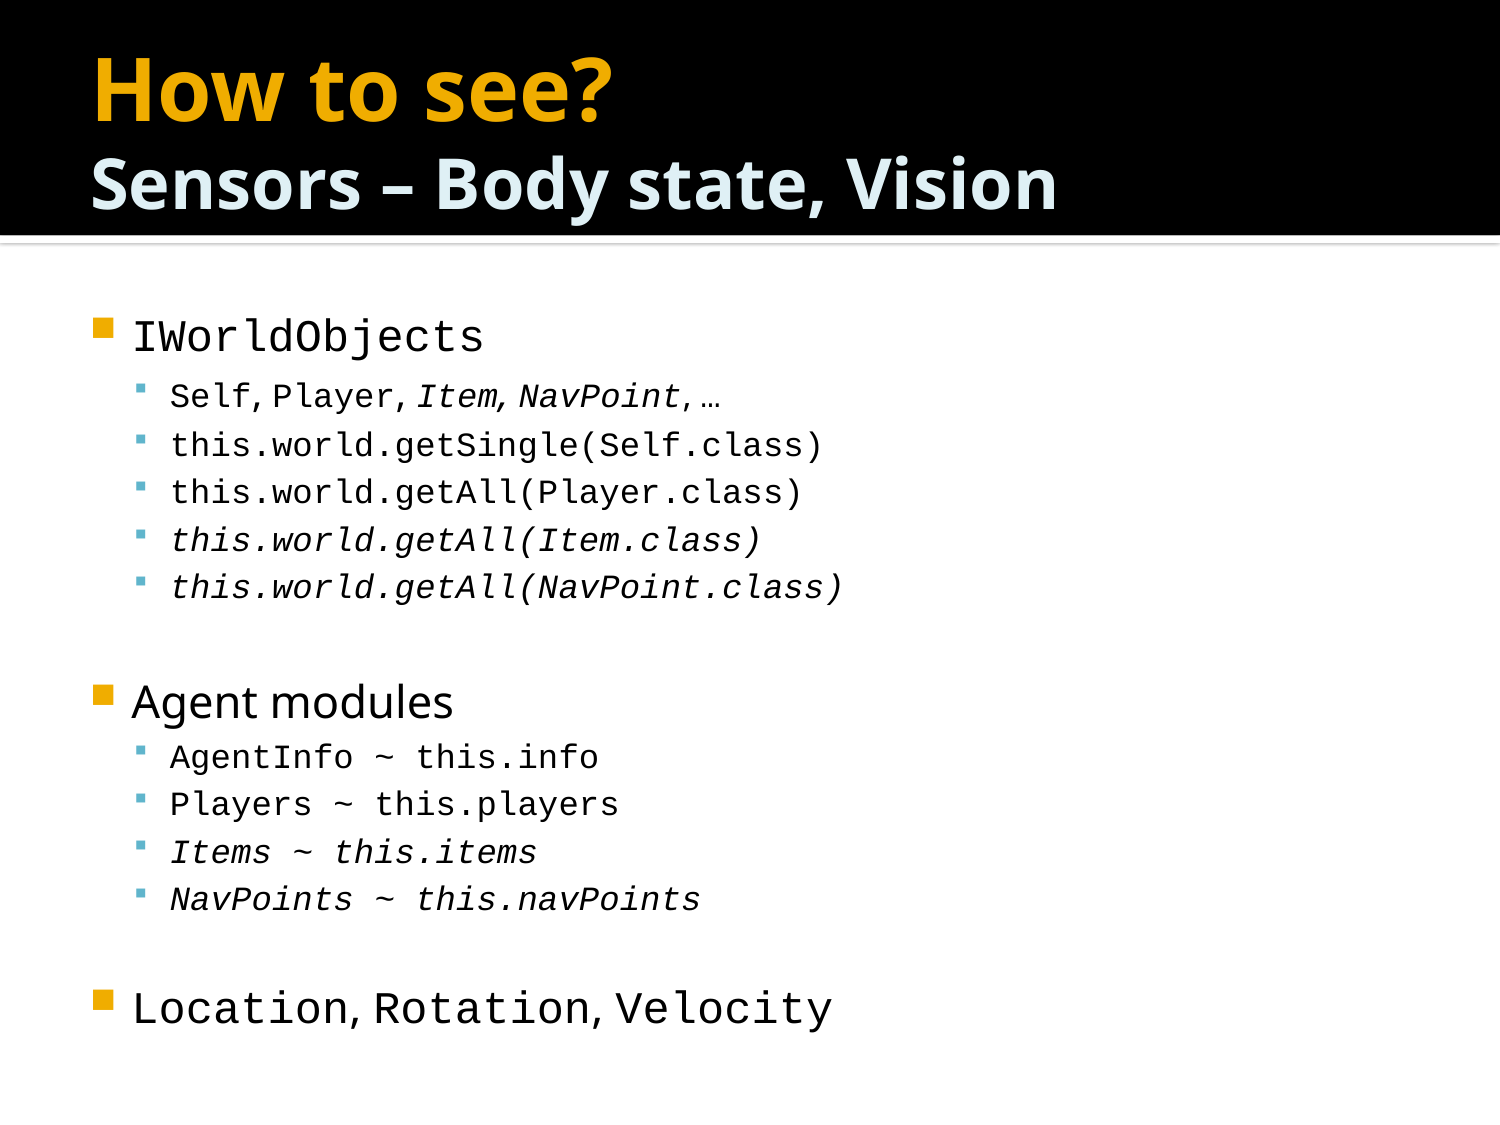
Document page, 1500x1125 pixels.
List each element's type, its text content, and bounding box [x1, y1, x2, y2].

title How to see? Sensors – Body state, Vision [75, 25, 1425, 231]
list IWorldObjects Self, Player, Item, NavPoint, … this.world.getSingle(Self.class) this.world.getAll(Player.class) this.world.getAll(Item.class) this.world.getAll(NavPoint.class) Agent modules AgentInfo ~ this.info Players ~ this.players Items ~ this.items NavPoints ~ this.navPoints Location, Rotation, Velocity [64, 290, 1415, 1050]
